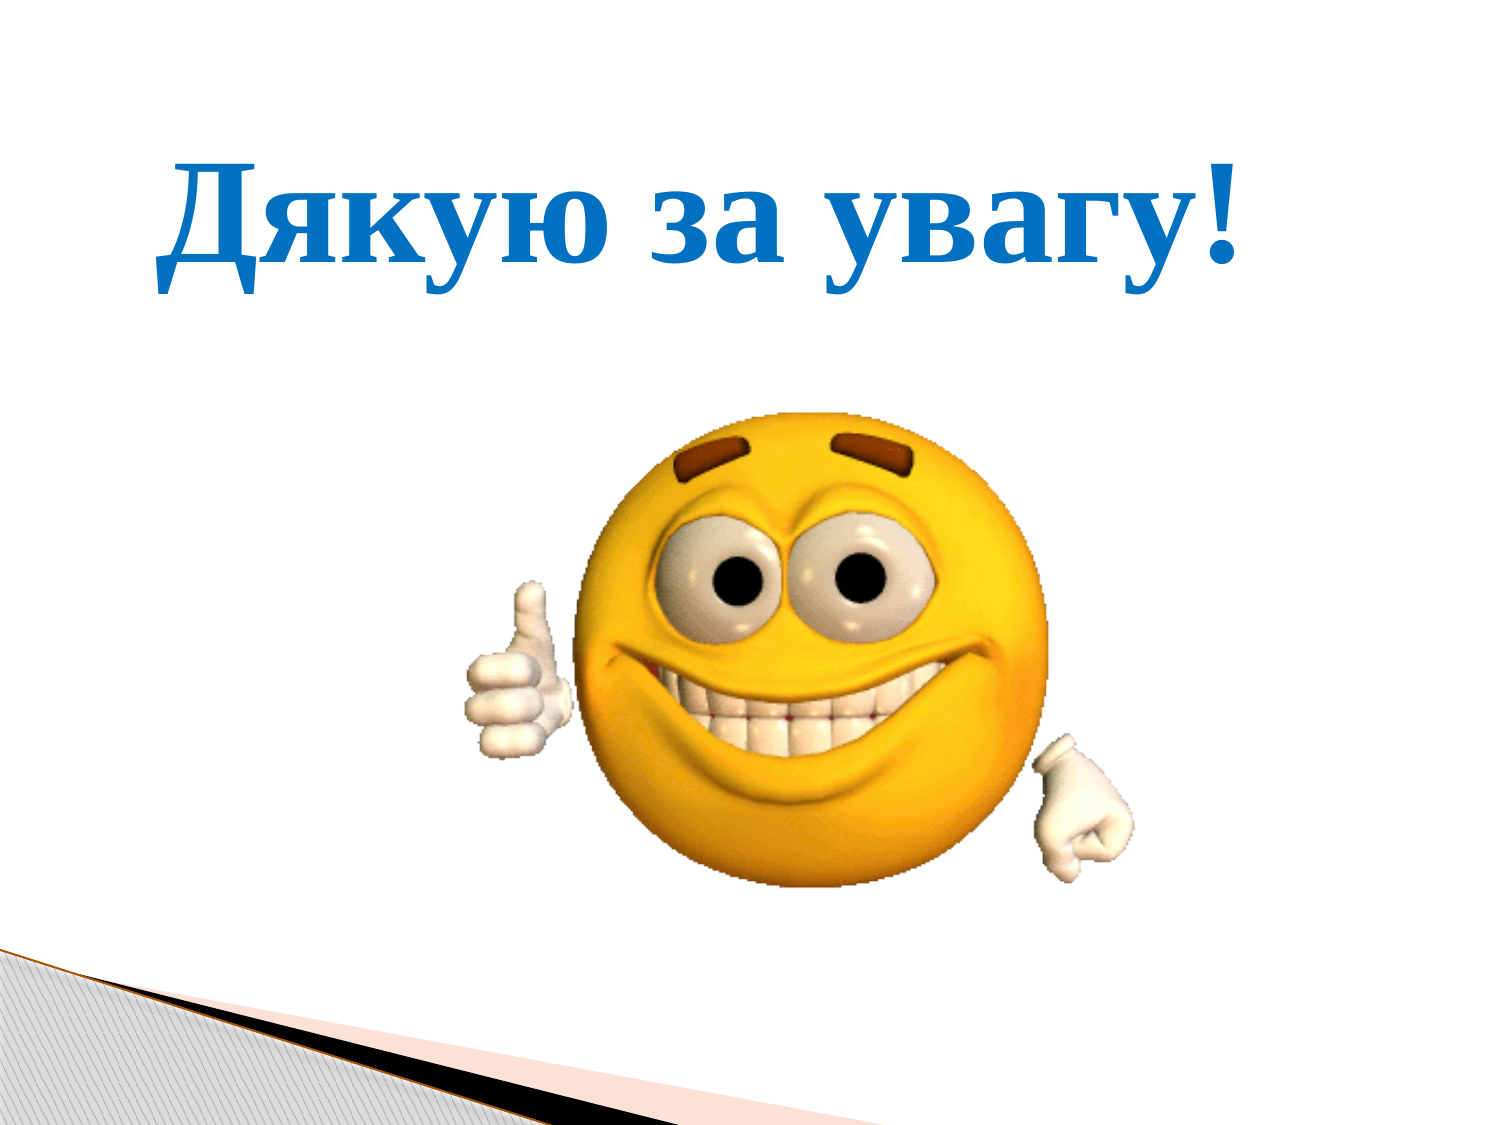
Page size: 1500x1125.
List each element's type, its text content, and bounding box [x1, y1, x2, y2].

text_box Дякую за увагу! [140, 105, 1313, 301]
picture [398, 280, 1196, 1067]
